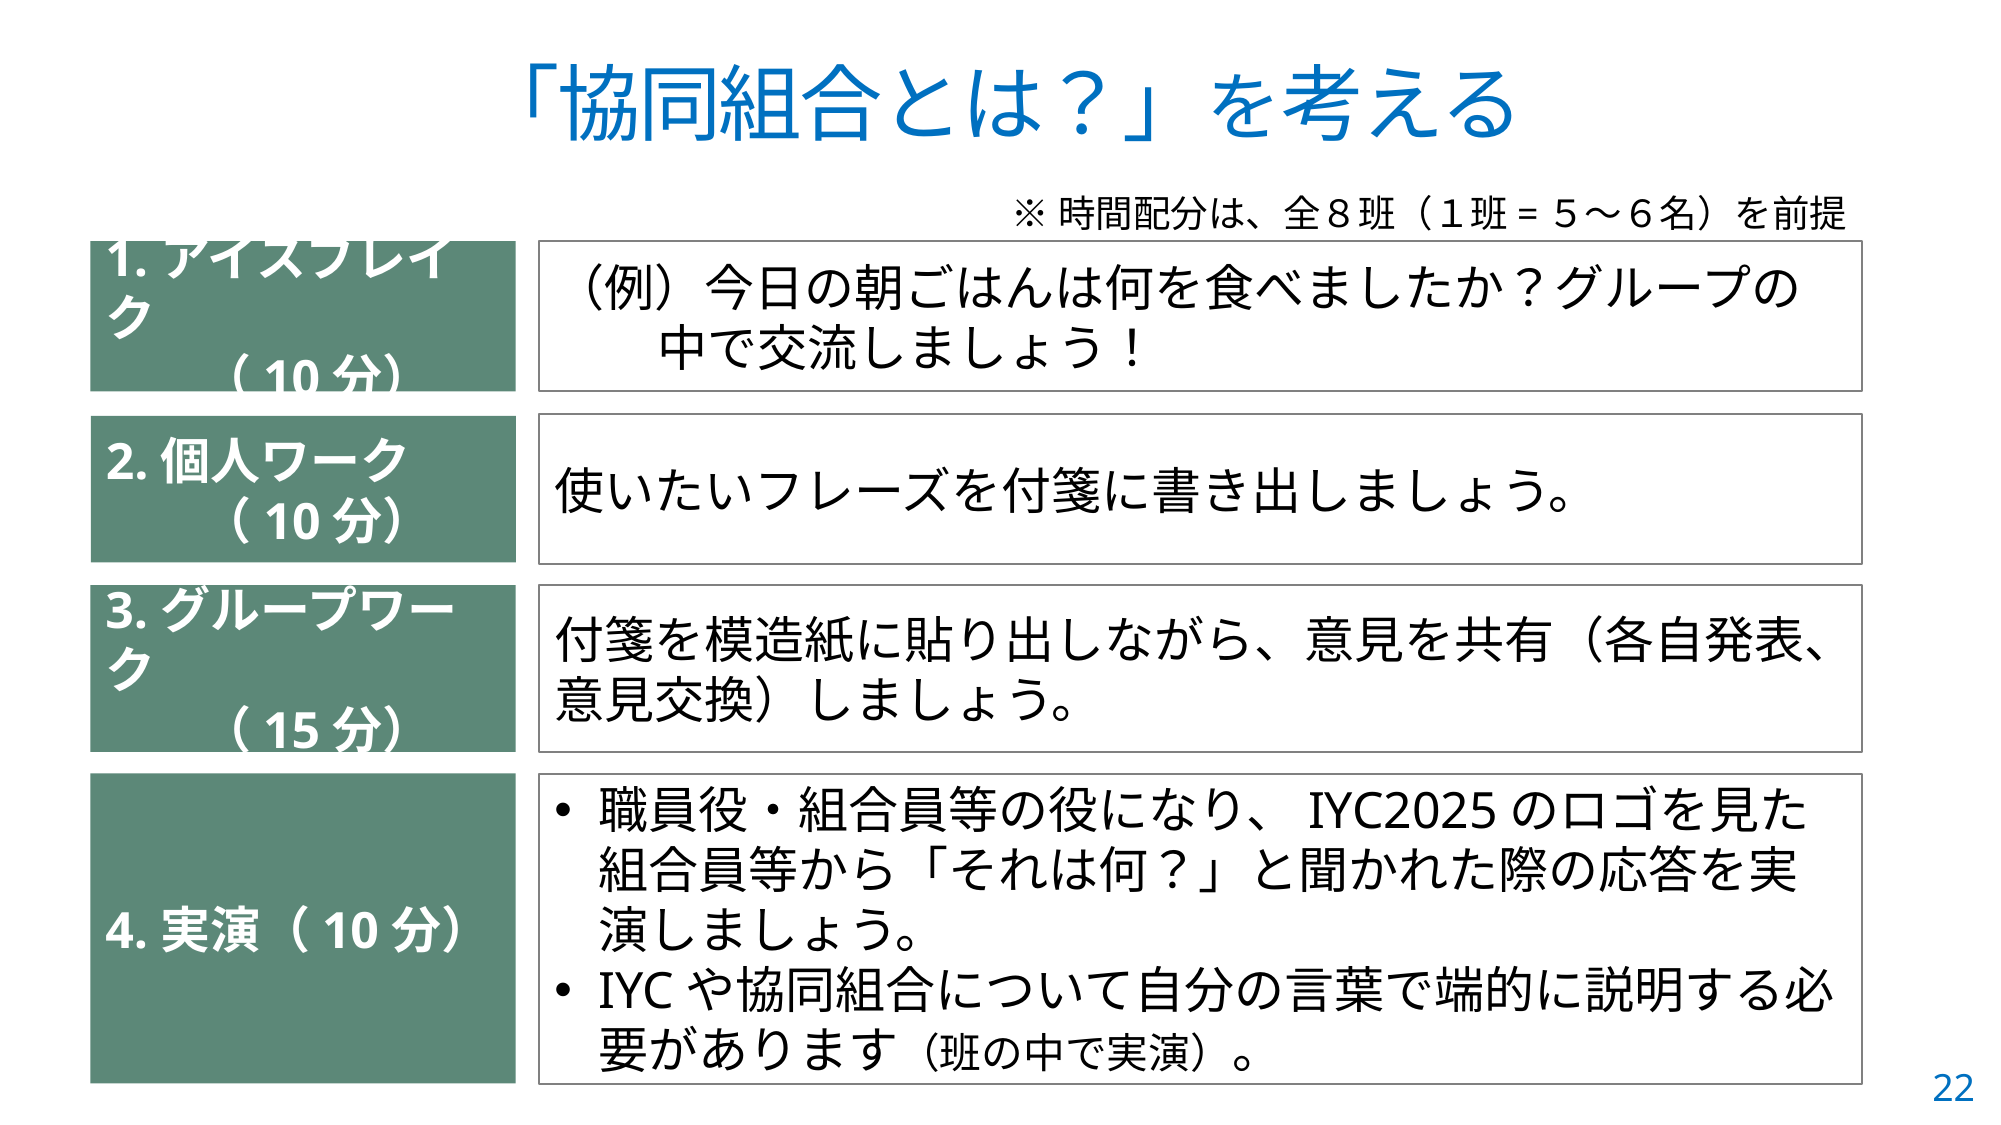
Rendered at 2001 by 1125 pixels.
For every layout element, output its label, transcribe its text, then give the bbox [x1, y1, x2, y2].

text_box 4.実演（10分） [90, 773, 516, 1084]
text_box （例）今日の朝ごはんは何を食べましたか？グループの中で交流しましょう！ [539, 241, 1863, 392]
text_box 1.アイスブレイク （10分） [90, 241, 516, 392]
slide_number 22 [1803, 1070, 1991, 1123]
text_box 3.グループワーク （15分） [90, 585, 516, 752]
text_box 付箋を模造紙に貼り出しながら、意見を共有（各自発表、意見交換）しましょう。 [539, 585, 1863, 752]
text_box 「協同組合とは？」を考える [117, 47, 1882, 155]
text_box 使いたいフレーズを付箋に書き出しましょう。 [539, 413, 1863, 565]
text_box 2.個人ワーク （10分） [90, 415, 516, 563]
text_box 職員役・組合員等の役になり、IYC2025のロゴを見た組合員等から「それは何？」と聞かれた際の応答を実演しましょう。 IYCや協同組合について自分の言葉で端的に説明する必要があります（班の中で実演）。 [539, 773, 1863, 1084]
text_box ※時間配分は、全８班（１班=５～６名）を前提 [964, 182, 1863, 243]
